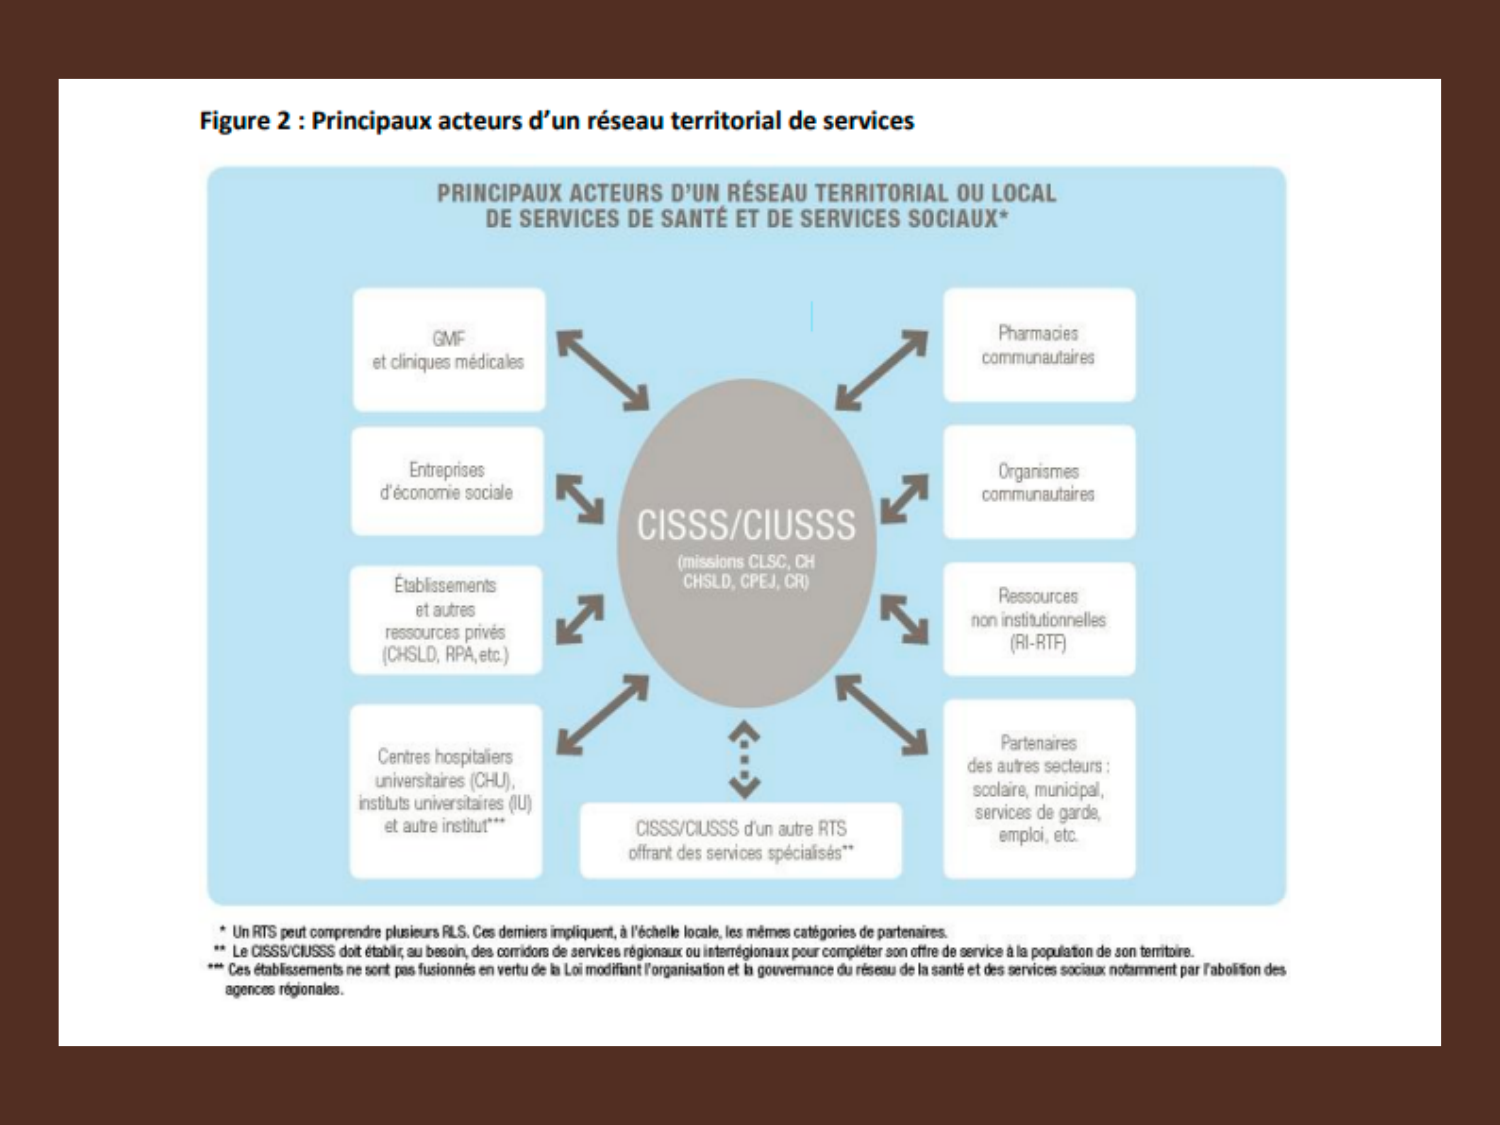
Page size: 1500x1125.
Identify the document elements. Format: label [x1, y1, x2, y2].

list [130, 105, 1370, 1020]
text_box [57, 77, 1443, 1048]
text_box [0, 0, 1500, 1125]
